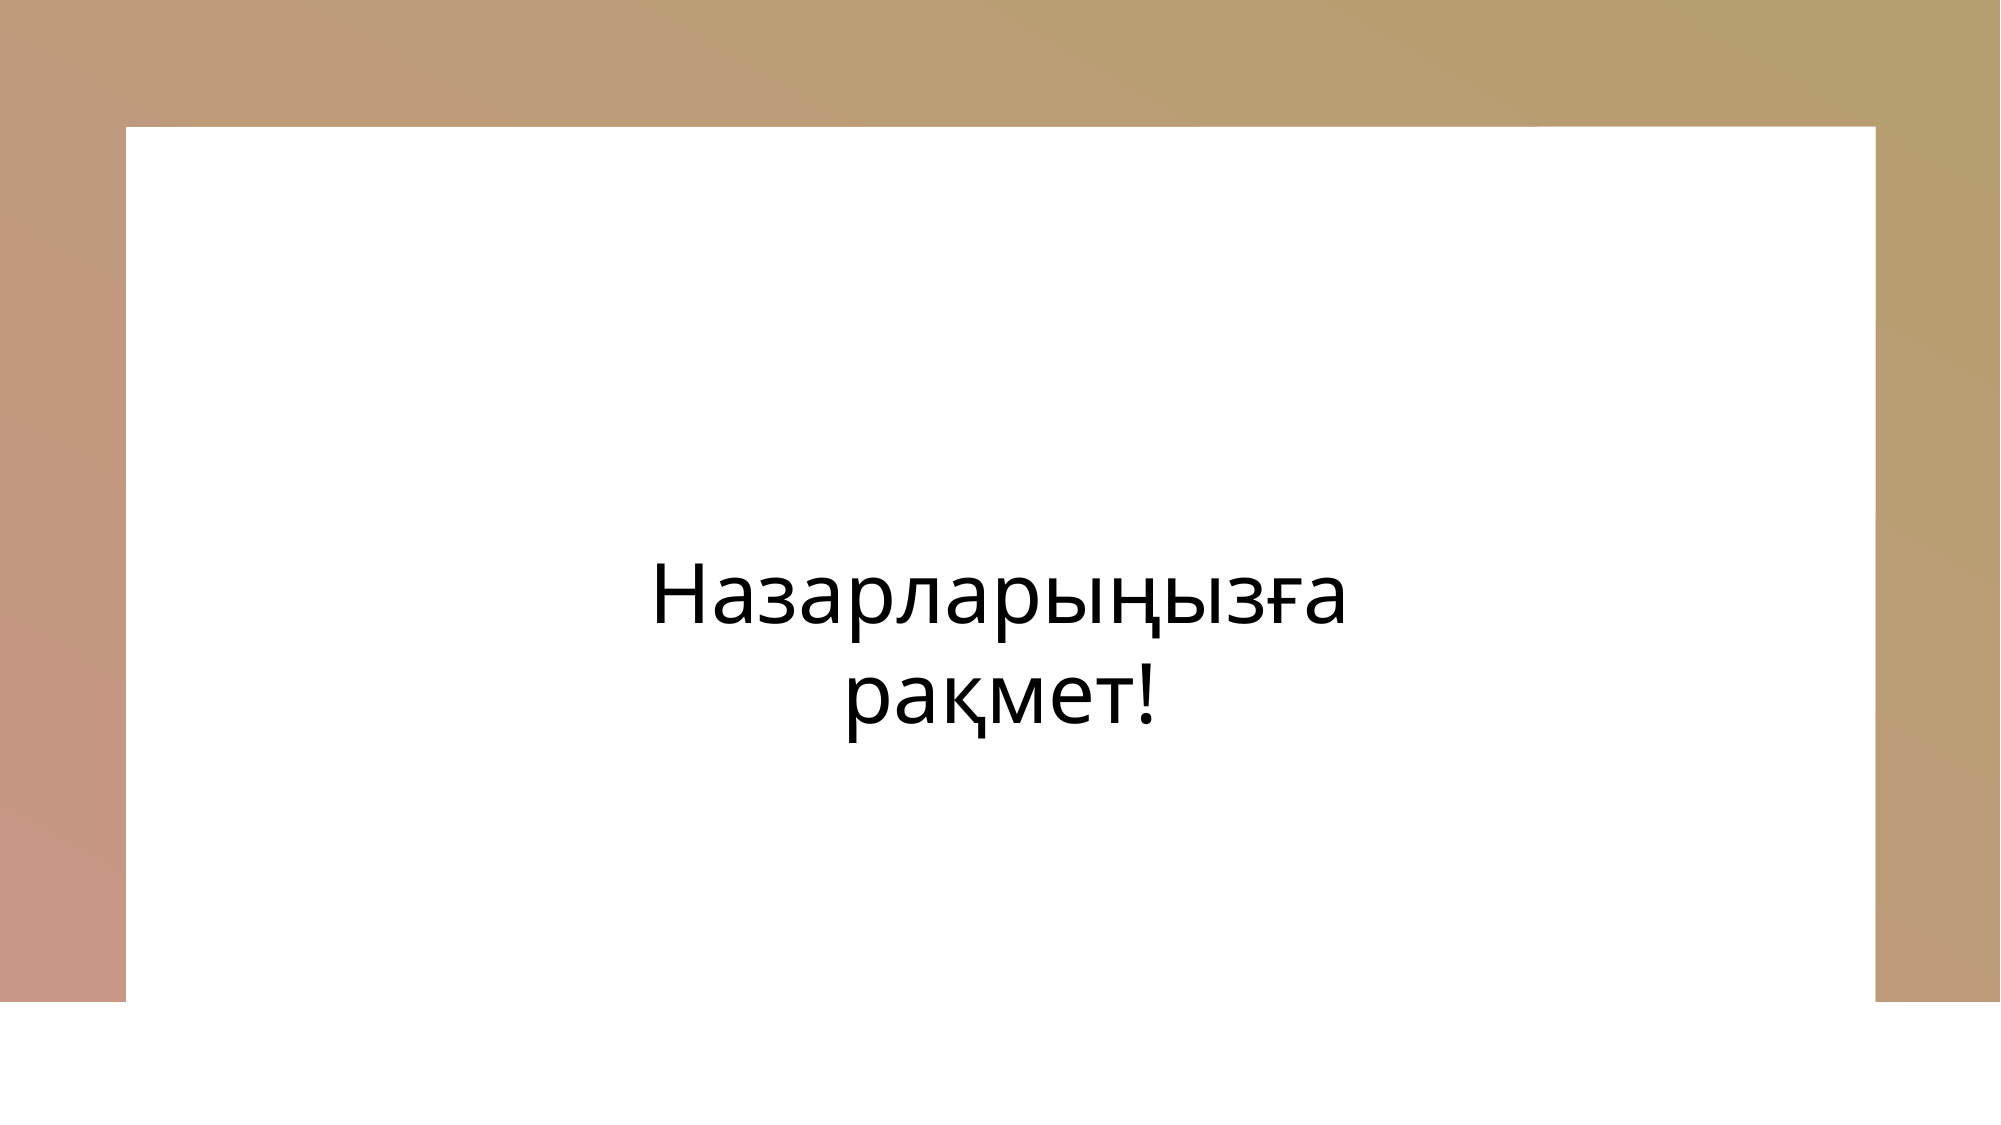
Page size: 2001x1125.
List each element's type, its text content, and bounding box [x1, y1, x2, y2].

text_box Назарларыңызға рақмет! [500, 532, 1500, 748]
